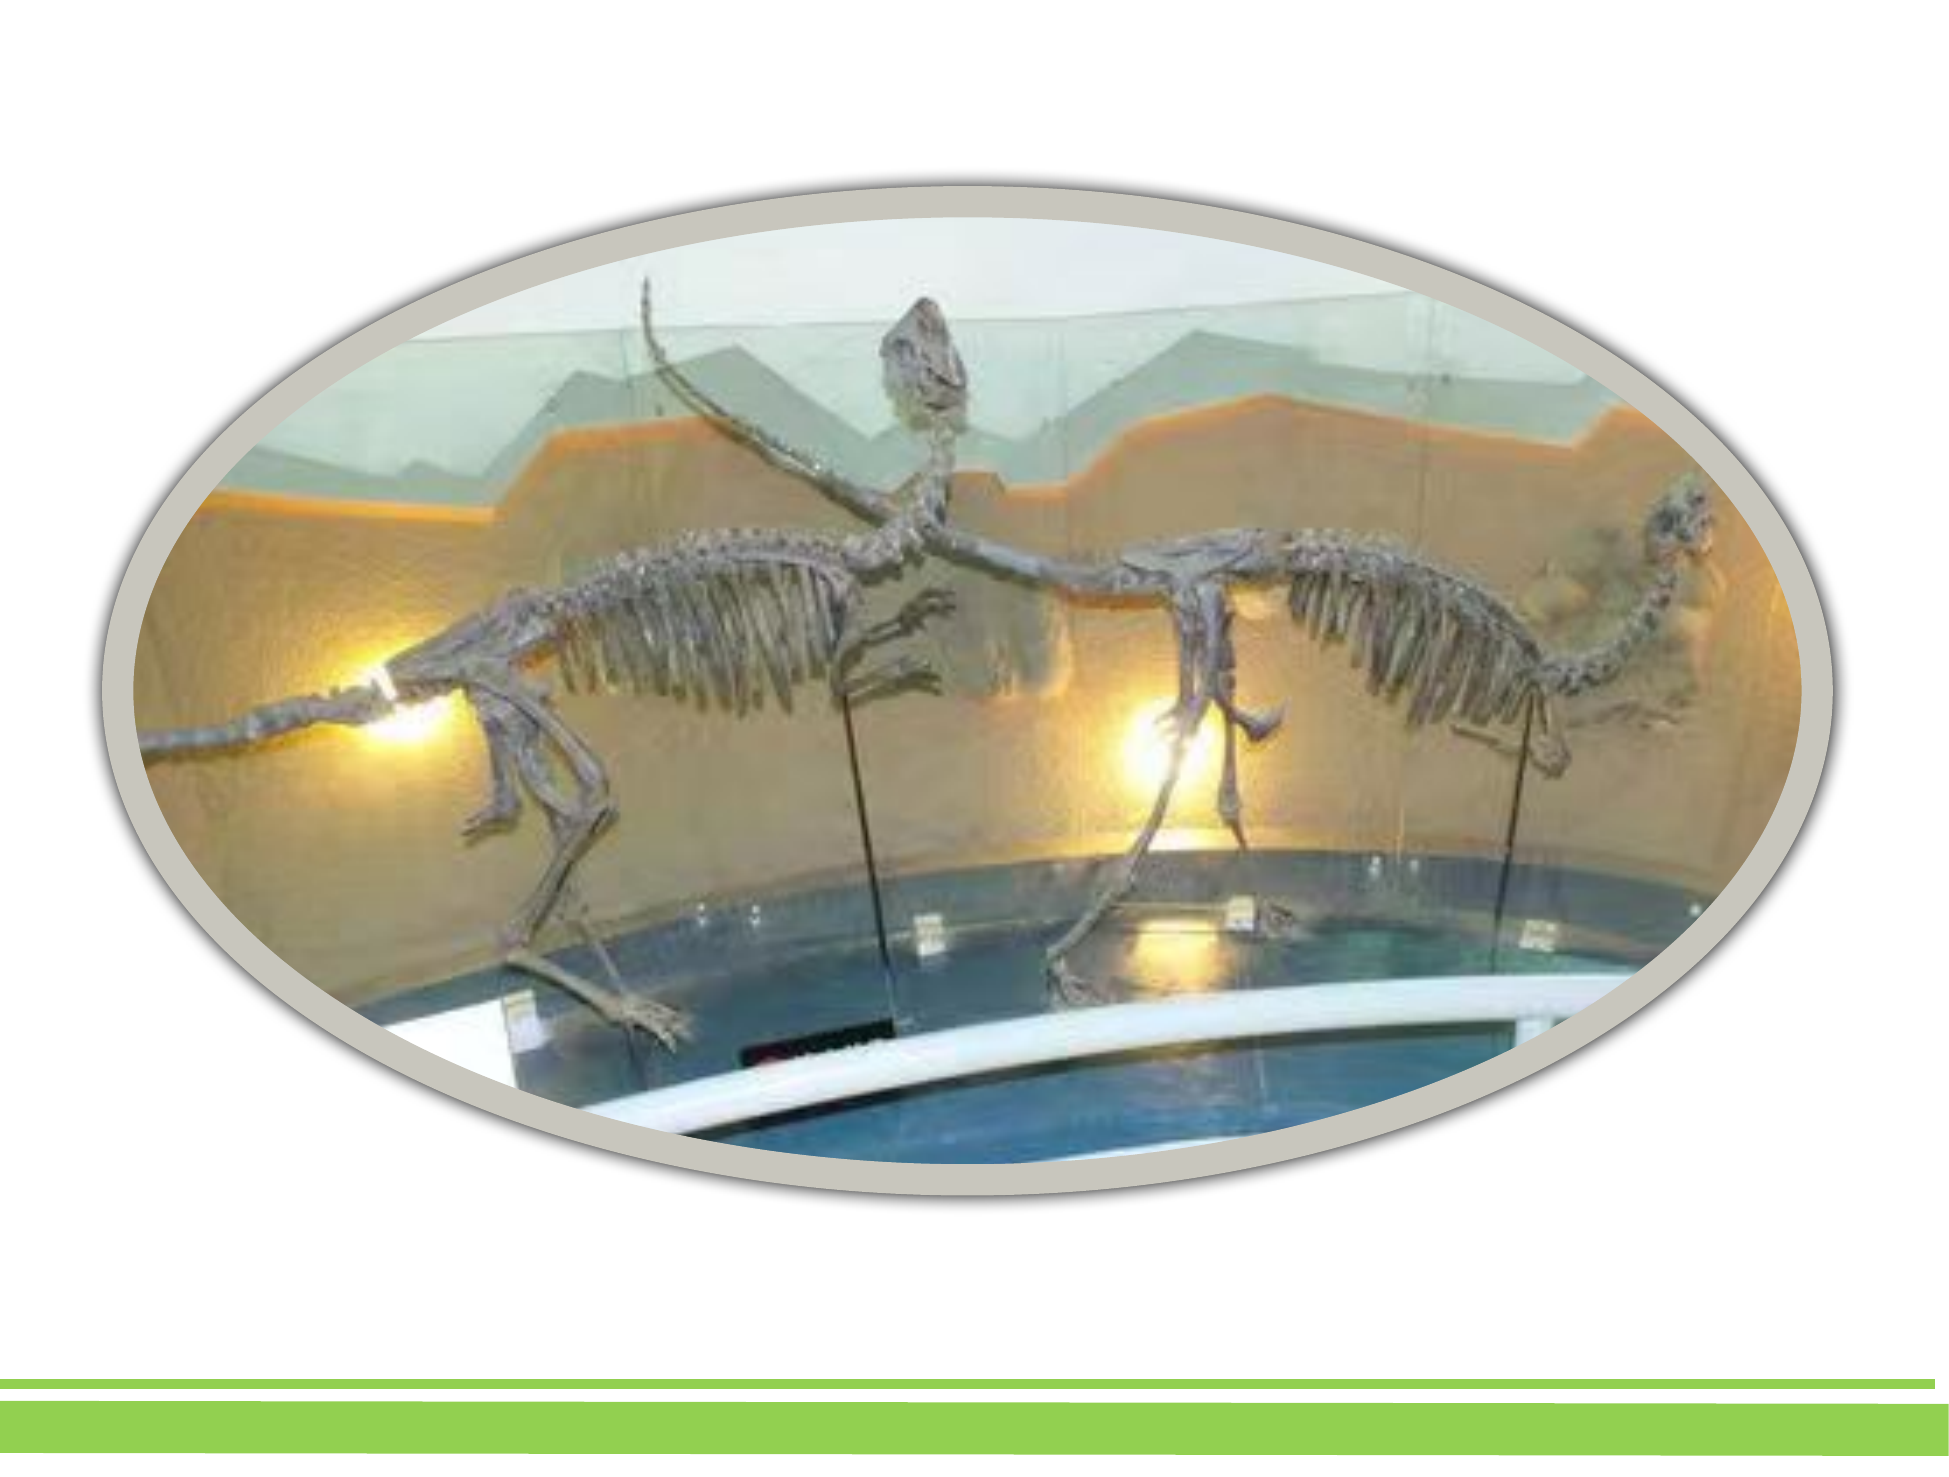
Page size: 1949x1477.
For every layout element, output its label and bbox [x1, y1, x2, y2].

picture [117, 201, 1818, 1180]
text_box [0, 1383, 1949, 1430]
